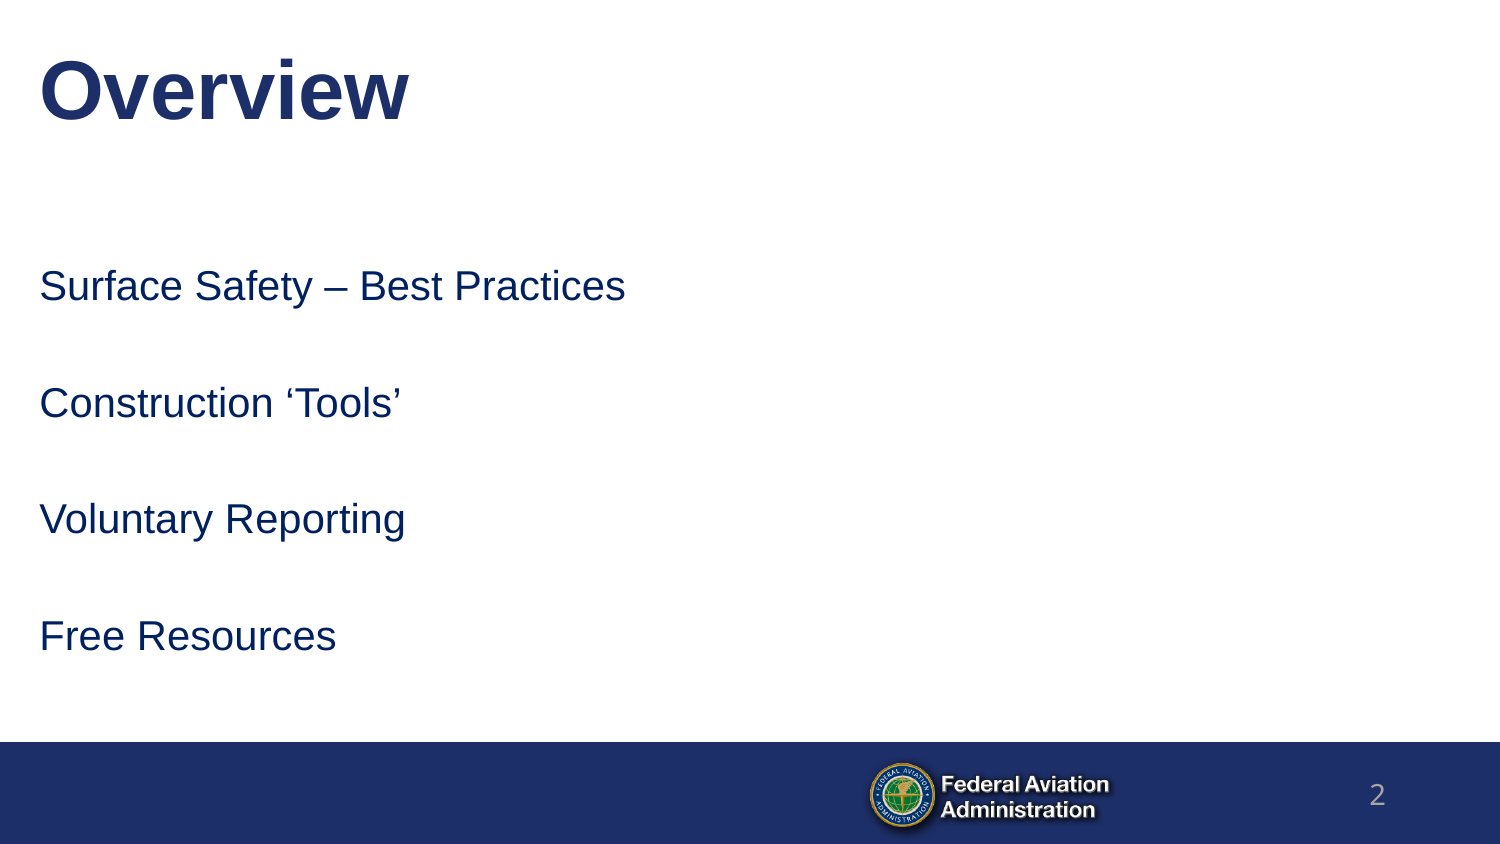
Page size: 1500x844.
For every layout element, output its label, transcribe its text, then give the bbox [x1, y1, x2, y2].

title Overview [24, 48, 1415, 124]
slide_number 2 [1121, 768, 1402, 826]
list Surface Safety – Best Practices Construction ‘Tools’ Voluntary Reporting Free Resources [24, 251, 1487, 785]
picture [859, 785, 1120, 844]
